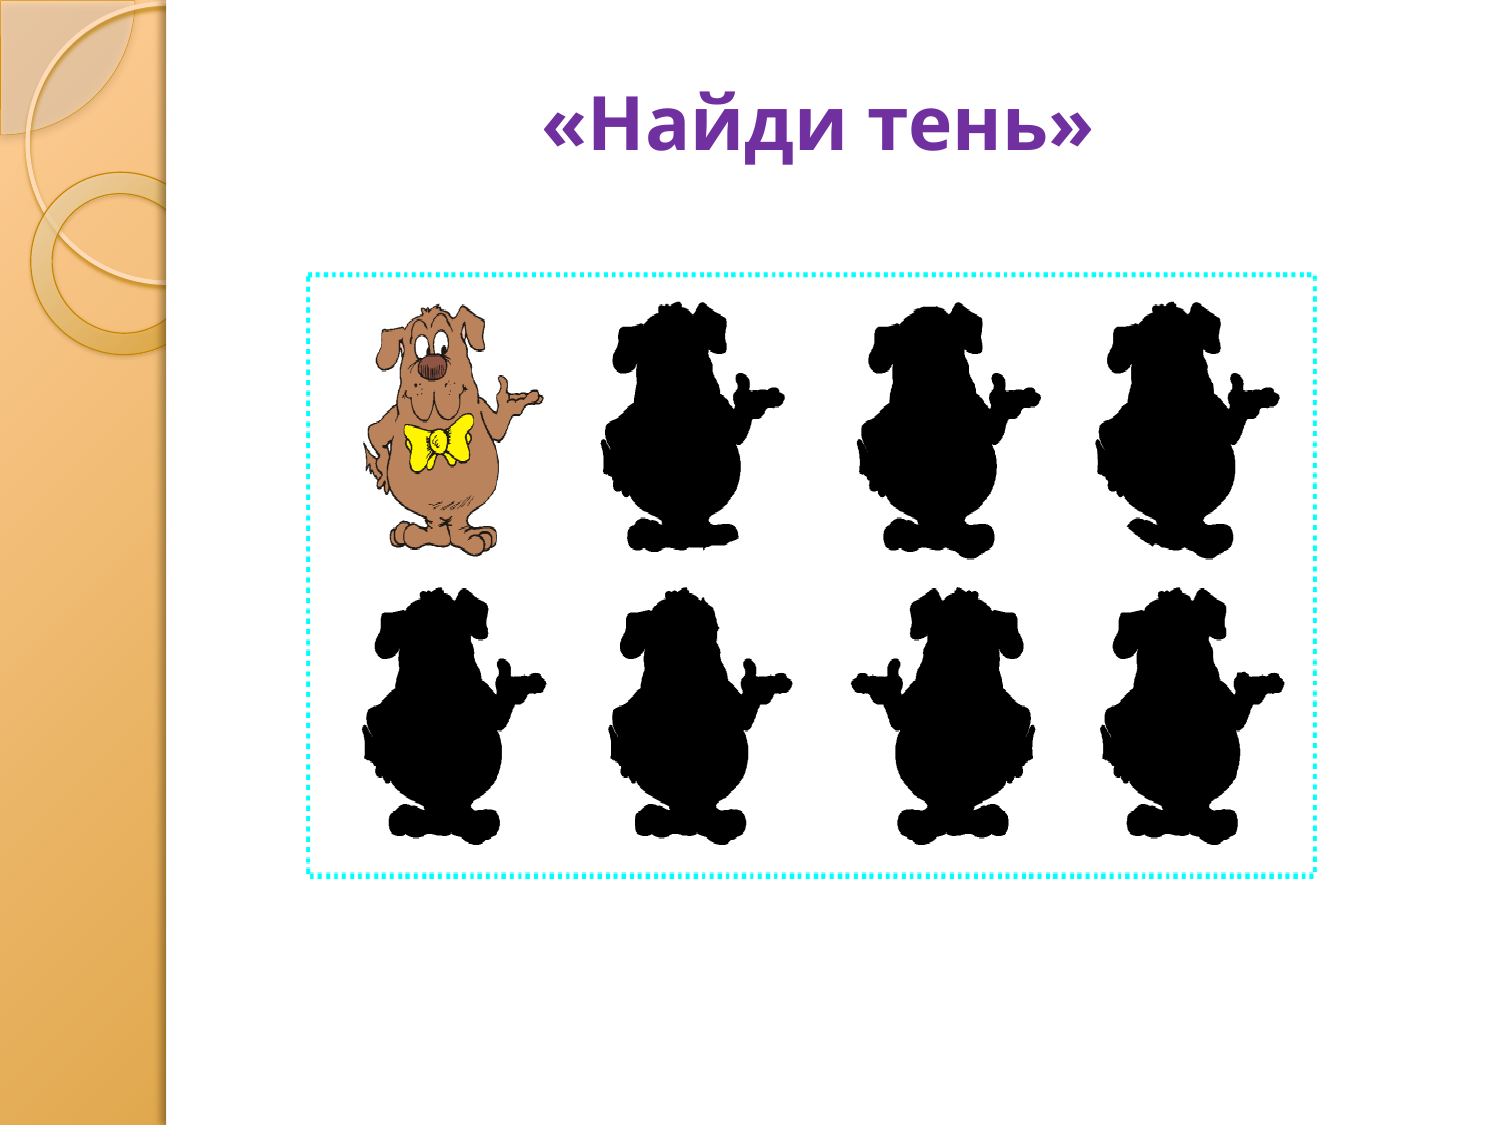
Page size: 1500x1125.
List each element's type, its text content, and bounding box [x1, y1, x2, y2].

title «Найди тень» [171, 45, 1466, 197]
picture [288, 255, 1329, 894]
